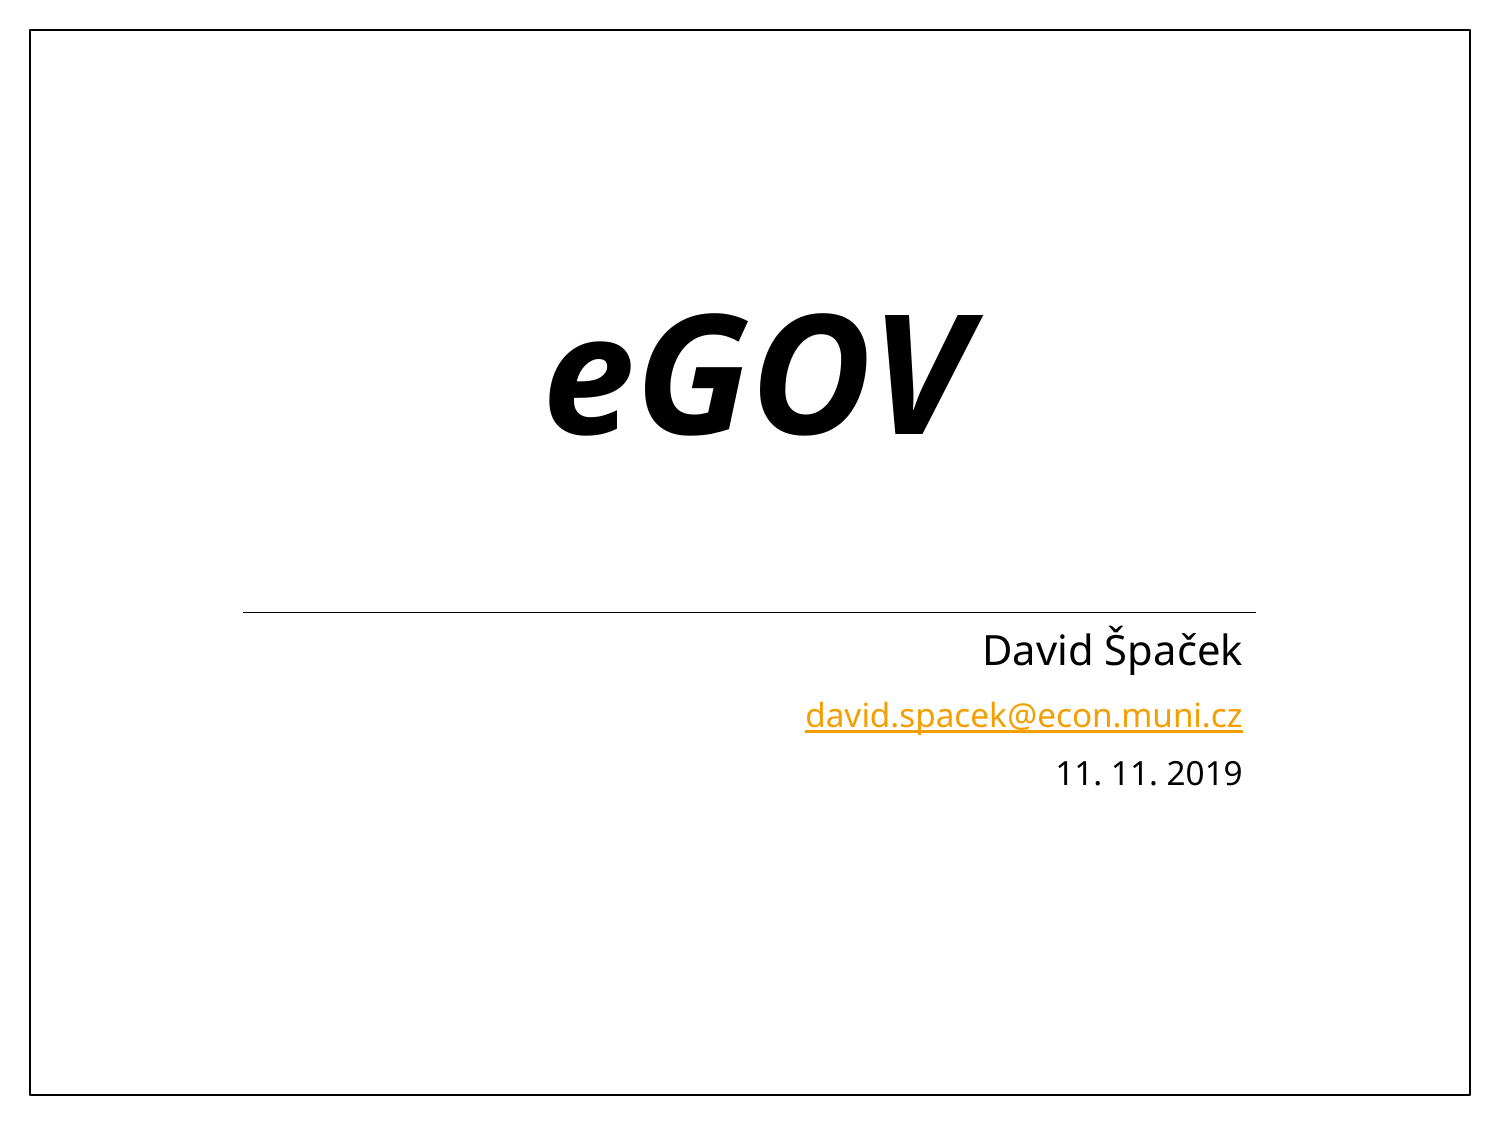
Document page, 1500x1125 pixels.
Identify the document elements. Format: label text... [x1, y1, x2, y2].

subtitle David Špaček david.spacek@econ.muni.cz 11. 11. 2019 [501, 621, 1258, 1083]
title eGov [112, 255, 1400, 476]
